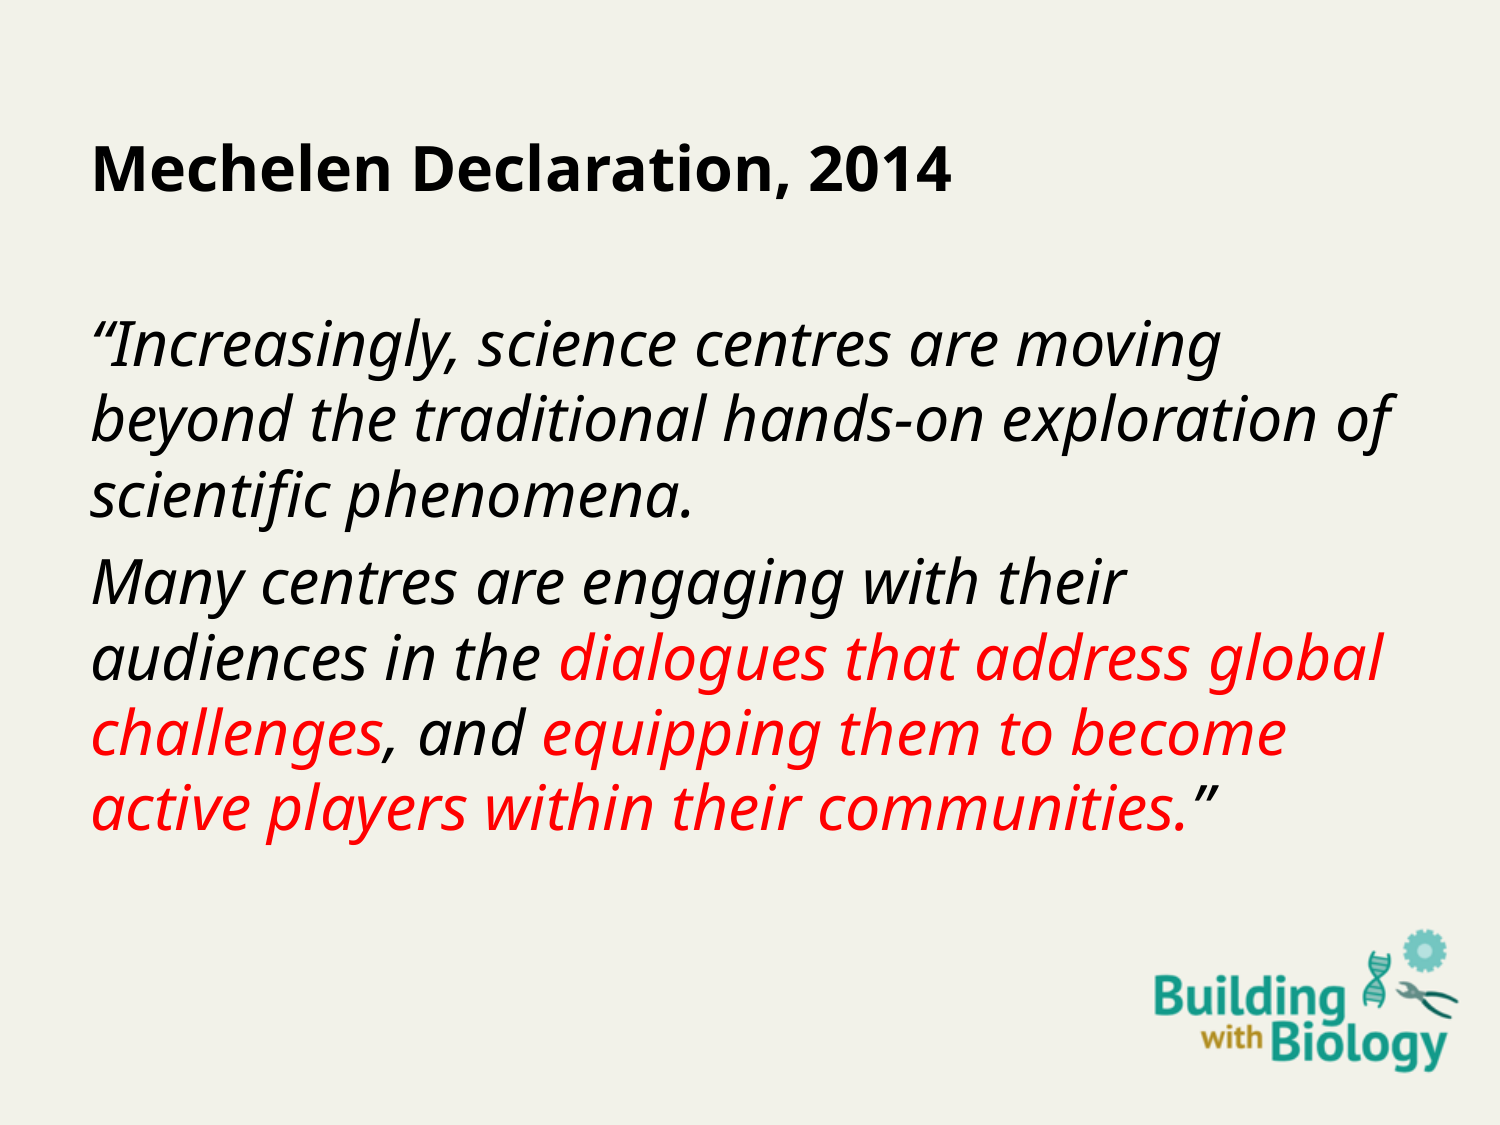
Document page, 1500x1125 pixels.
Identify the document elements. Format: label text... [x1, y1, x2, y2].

list Mechelen Declaration, 2014 “Increasingly, science centres are moving beyond the traditional hands-on exploration of scientific phenomena. Many centres are engaging with their audiences in the dialogues that address global challenges, and equipping them to become active players within their communities.” [75, 120, 1425, 864]
picture [1125, 899, 1500, 1125]
